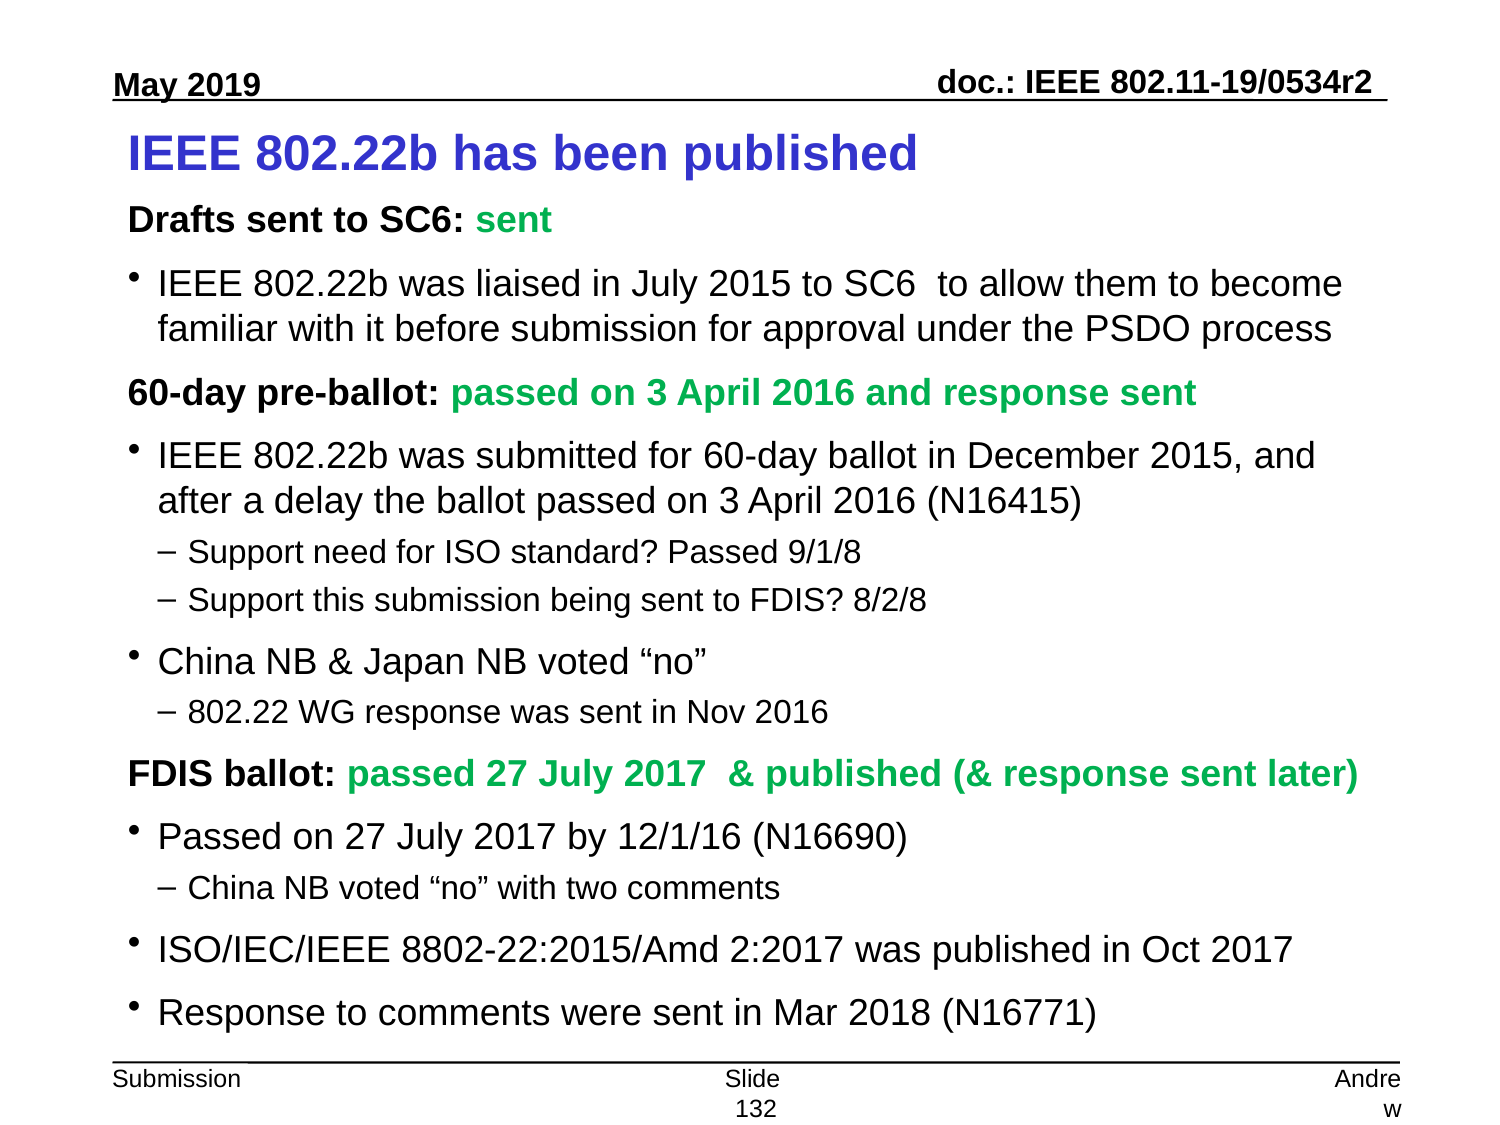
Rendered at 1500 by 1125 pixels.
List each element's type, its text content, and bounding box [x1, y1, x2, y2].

title IEEE 802.22b has been published [112, 112, 1388, 187]
list Drafts sent to SC6: sent IEEE 802.22b was liaised in July 2015 to SC6 to allow them to become familiar with it before submission for approval under the PSDO process 60-day pre-ballot: passed on 3 April 2016 and response sent IEEE 802.22b was submitted for 60-day ballot in December 2015, and after a delay the ballot passed on 3 April 2016 (N16415) Support need for ISO standard? Passed 9/1/8 Support this submission being sent to FDIS? 8/2/8 China NB & Japan NB voted “no” 802.22 WG response was sent in Nov 2016 FDIS ballot: passed 27 July 2017 & published (& response sent later) Passed on 27 July 2017 by 12/1/16 (N16690) China NB voted “no” with two comments ISO/IEC/IEEE 8802-22:2015/Amd 2:2017 was published in Oct 2017 Response to comments were sent in Mar 2018 (N16771) [112, 187, 1388, 863]
footer Andrew Myles, Cisco [1320, 1061, 1402, 1093]
slide_number Slide 132 [709, 1061, 803, 1093]
